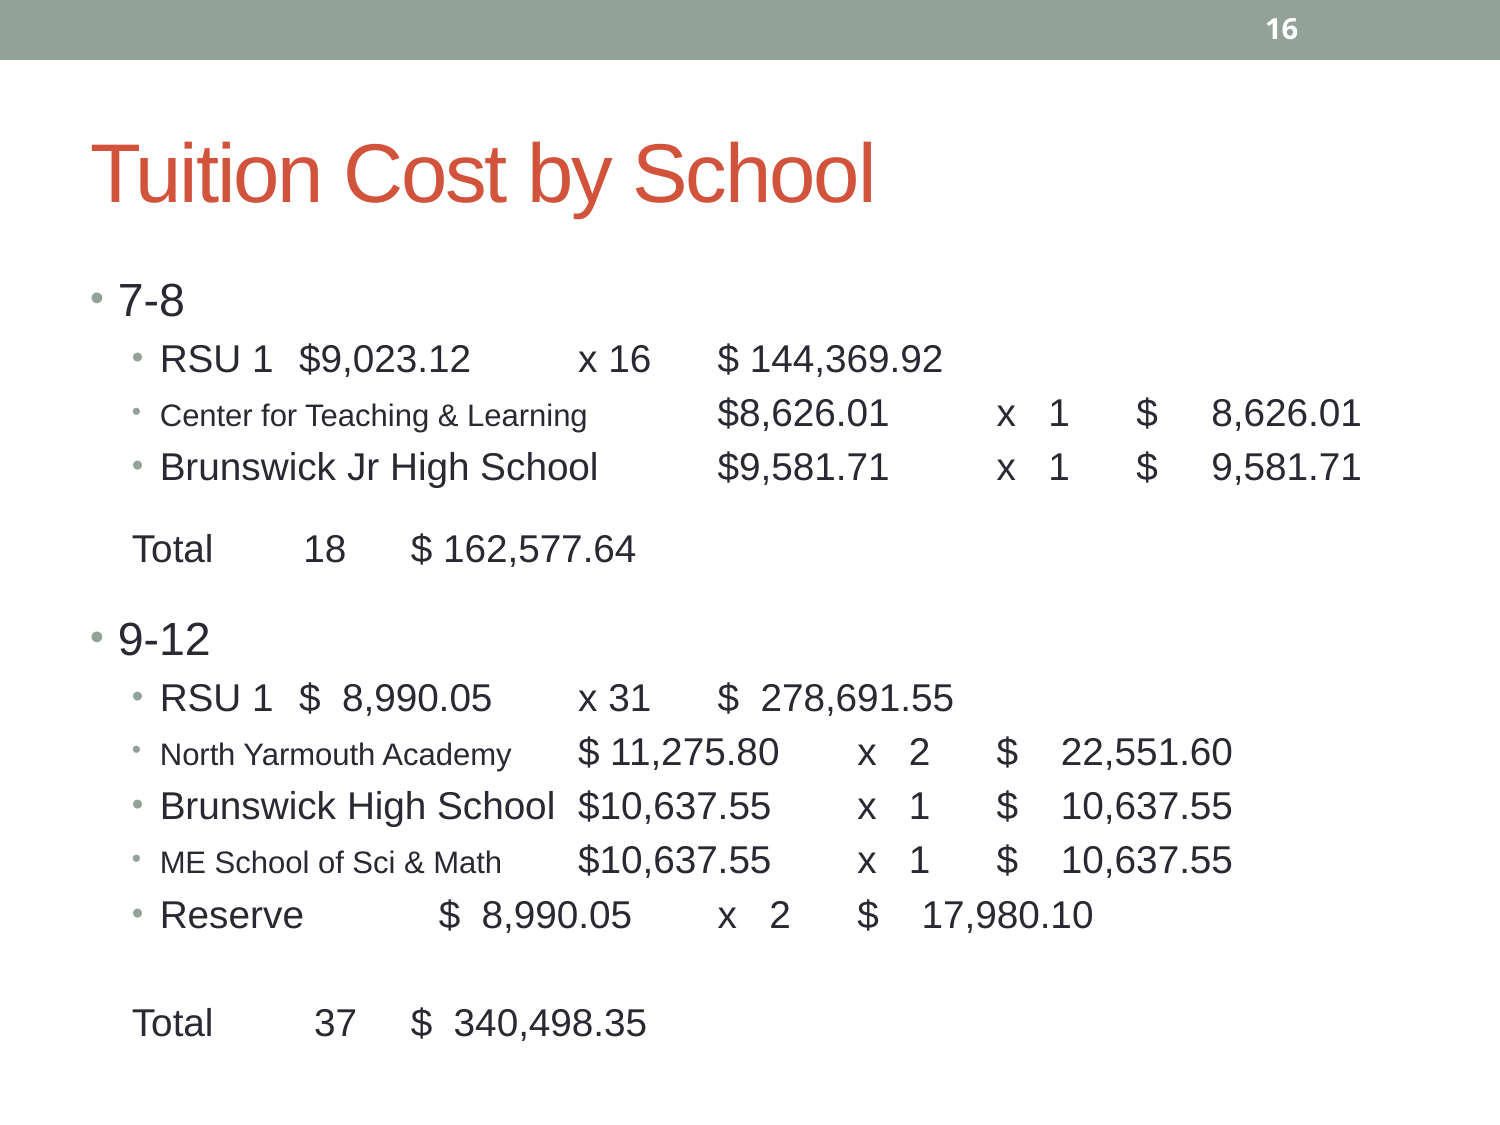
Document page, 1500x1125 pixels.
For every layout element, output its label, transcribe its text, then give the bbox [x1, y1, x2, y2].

list 7-8 RSU 1 $9,023.12 x 16 $ 144,369.92 Center for Teaching & Learning $8,626.01 x 1 $ 8,626.01 Brunswick Jr High School $9,581.71 x 1 $ 9,581.71 Total 18 $ 162,577.64 9-12 RSU 1 $ 8,990.05 x 31 $ 278,691.55 North Yarmouth Academy $ 11,275.80 x 2 $ 22,551.60 Brunswick High School $10,637.55 x 1 $ 10,637.55 ME School of Sci & Math $10,637.55 x 1 $ 10,637.55 Reserve $ 8,990.05 x 2 $ 17,980.10 Total 37 $ 340,498.35 [75, 262, 1425, 1063]
title Tuition Cost by School [75, 87, 1425, 250]
slide_number 16 [1250, 3, 1425, 57]
